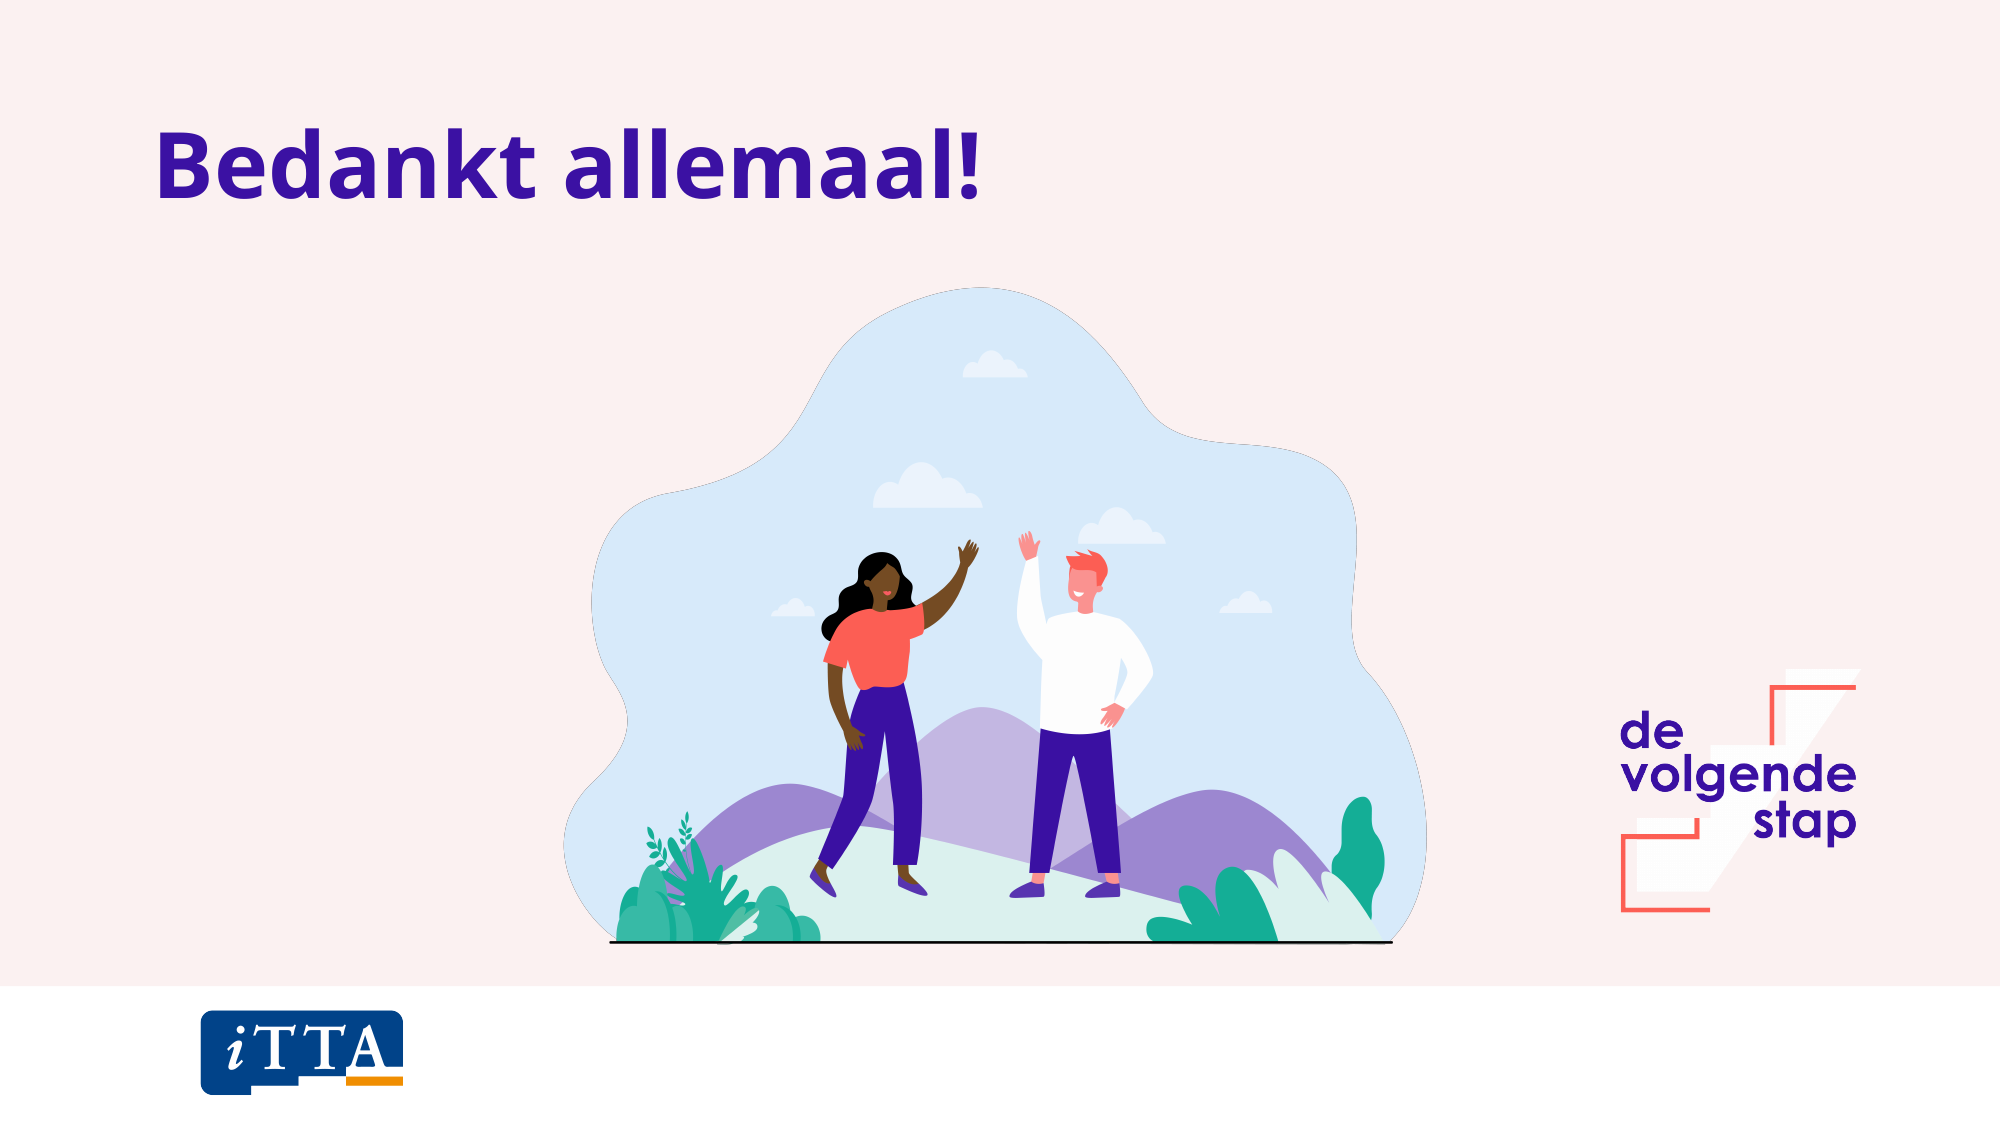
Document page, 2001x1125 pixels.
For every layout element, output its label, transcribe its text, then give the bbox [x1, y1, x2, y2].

title Bedankt allemaal! [137, 59, 1863, 278]
picture [1599, 646, 1897, 932]
picture [189, 999, 413, 1103]
picture [421, 277, 1579, 964]
text_box [0, 0, 2000, 987]
